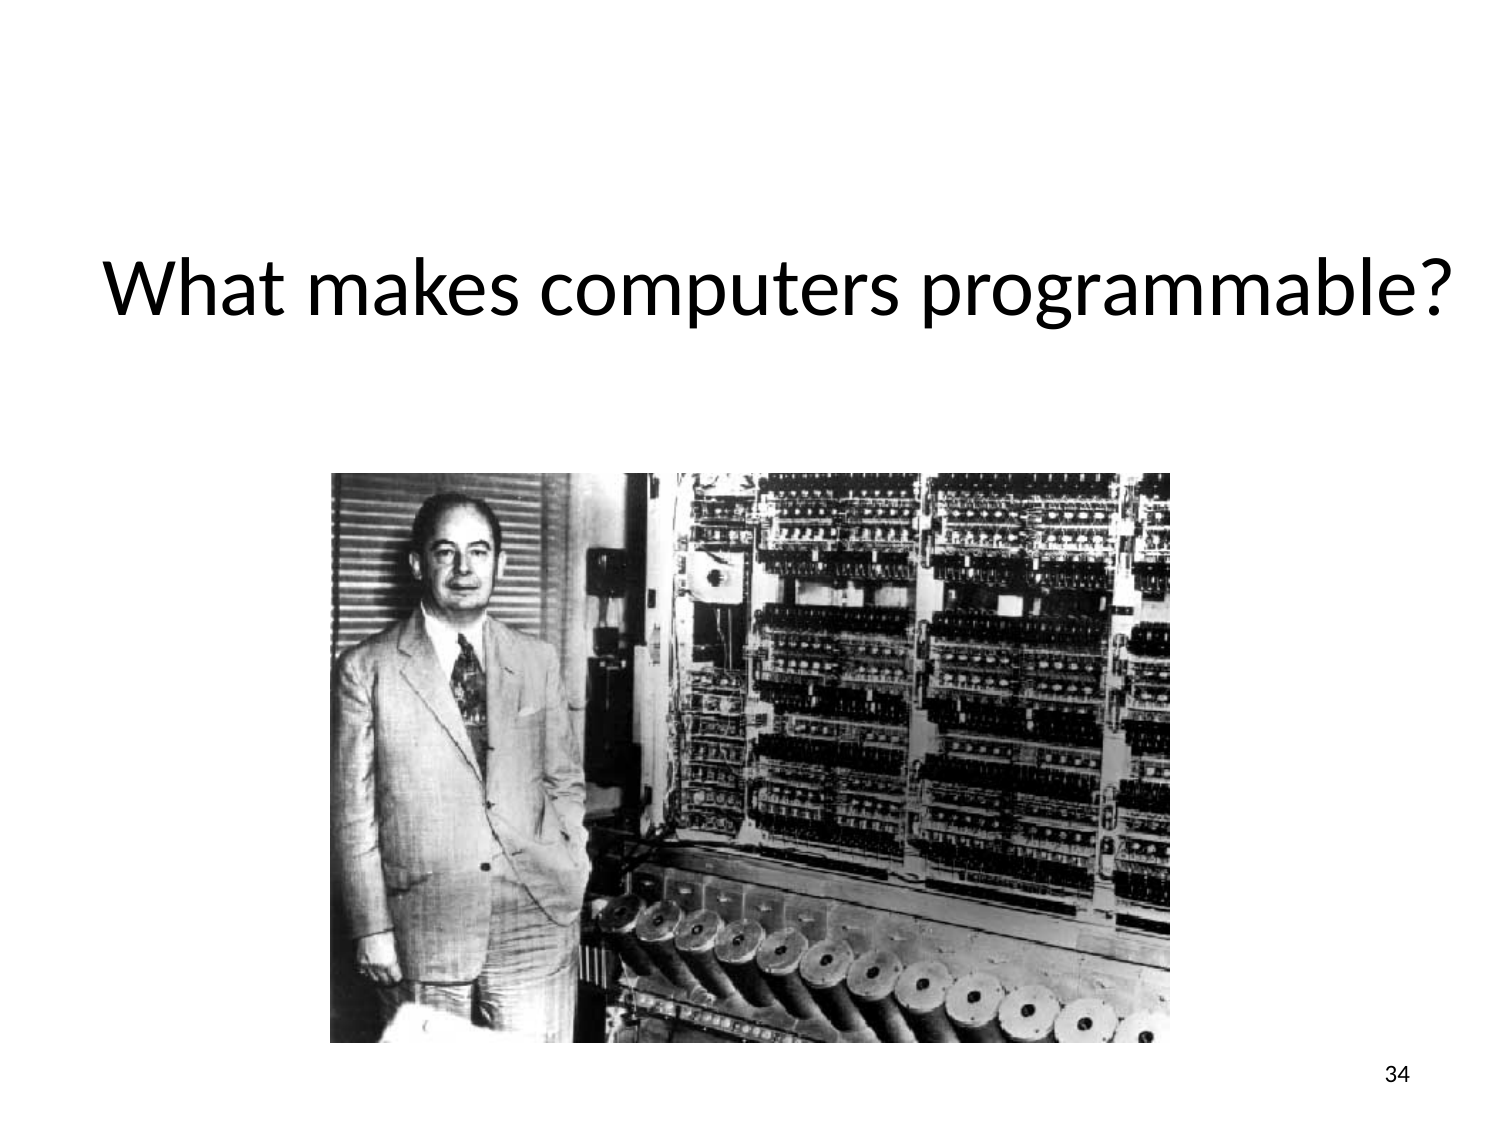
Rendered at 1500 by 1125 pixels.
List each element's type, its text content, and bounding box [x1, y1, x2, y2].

slide_number 34 [1074, 1042, 1425, 1103]
text_box What makes computers programmable? [78, 224, 1500, 340]
picture [329, 473, 1171, 1043]
